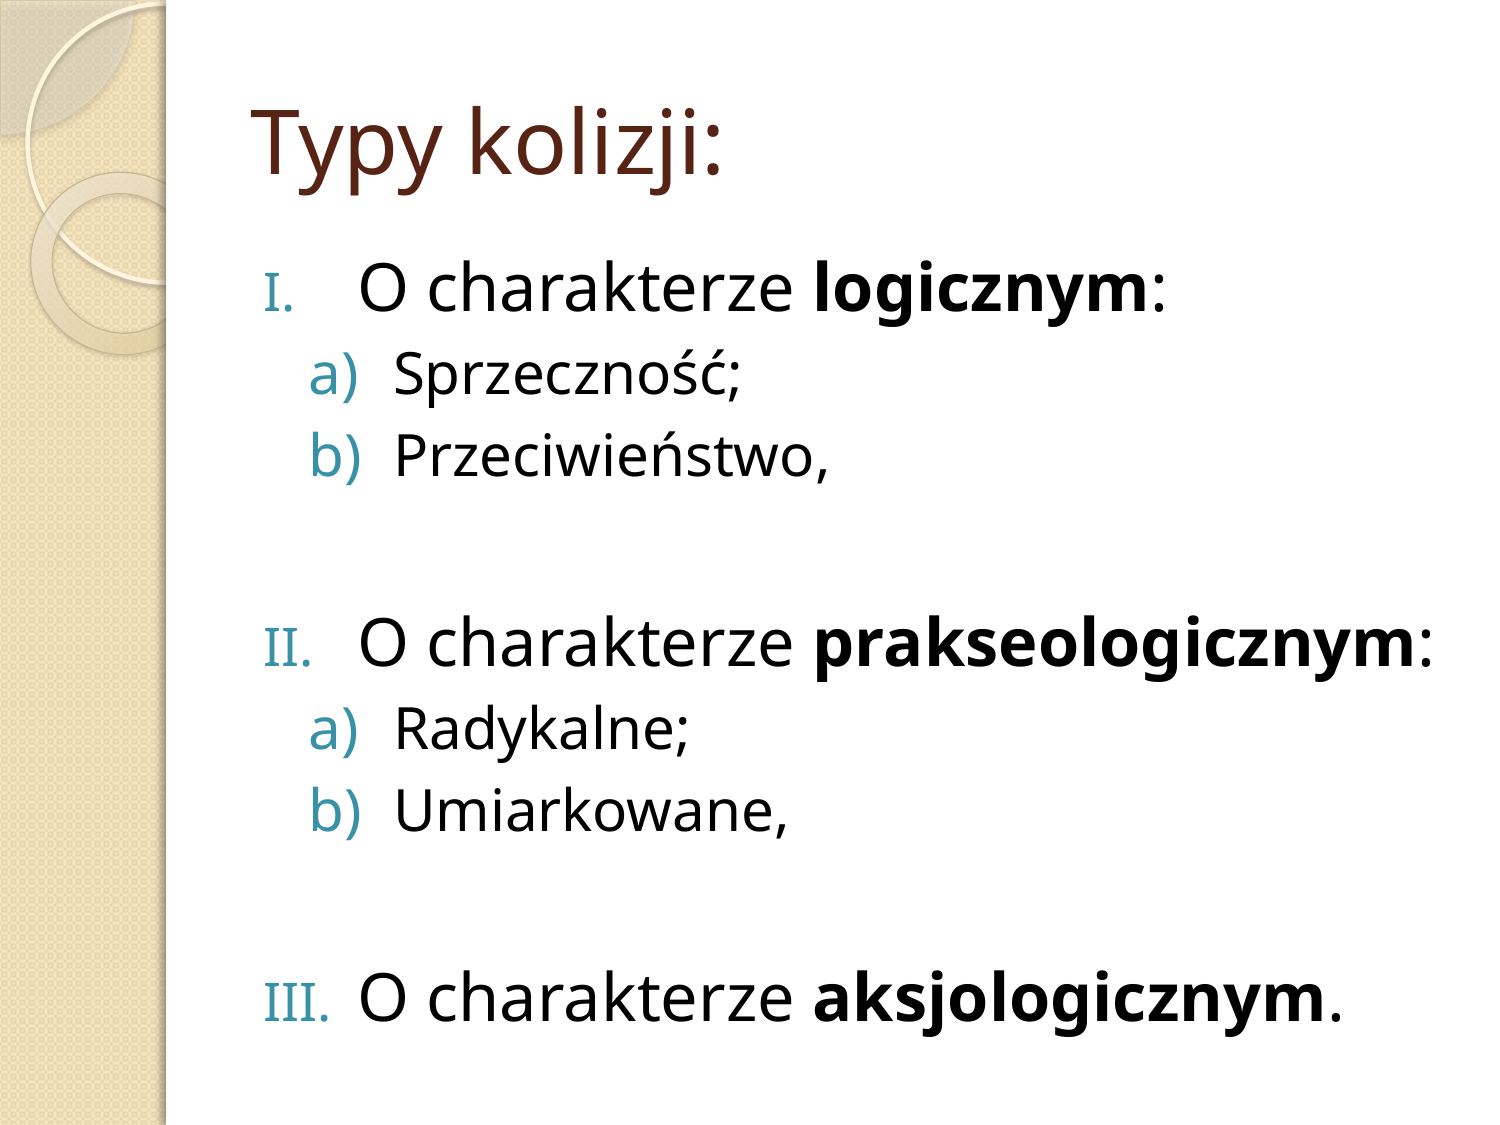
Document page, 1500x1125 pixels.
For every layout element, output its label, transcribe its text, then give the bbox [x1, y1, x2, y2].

title Typy kolizji: [235, 45, 1466, 233]
list O charakterze logicznym: Sprzeczność; Przeciwieństwo, O charakterze prakseologicznym: Radykalne; Umiarkowane, O charakterze aksjologicznym. [235, 237, 1466, 1025]
